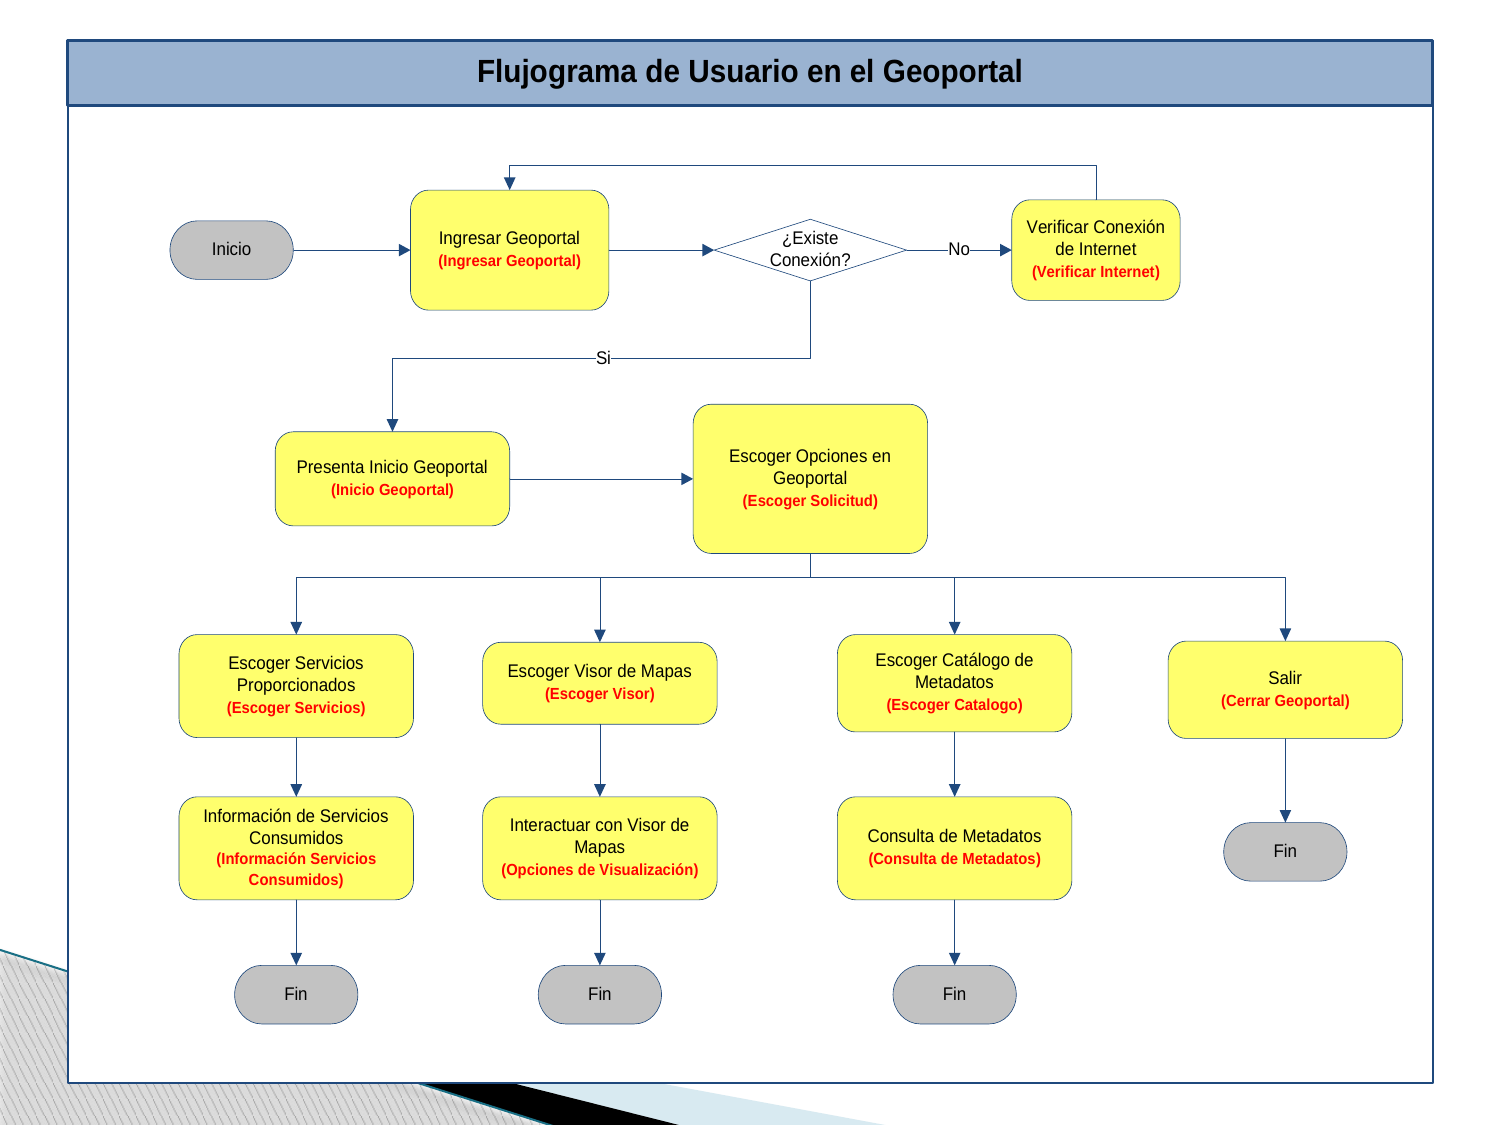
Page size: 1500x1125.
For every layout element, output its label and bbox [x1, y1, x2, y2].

picture [58, 34, 1442, 1091]
